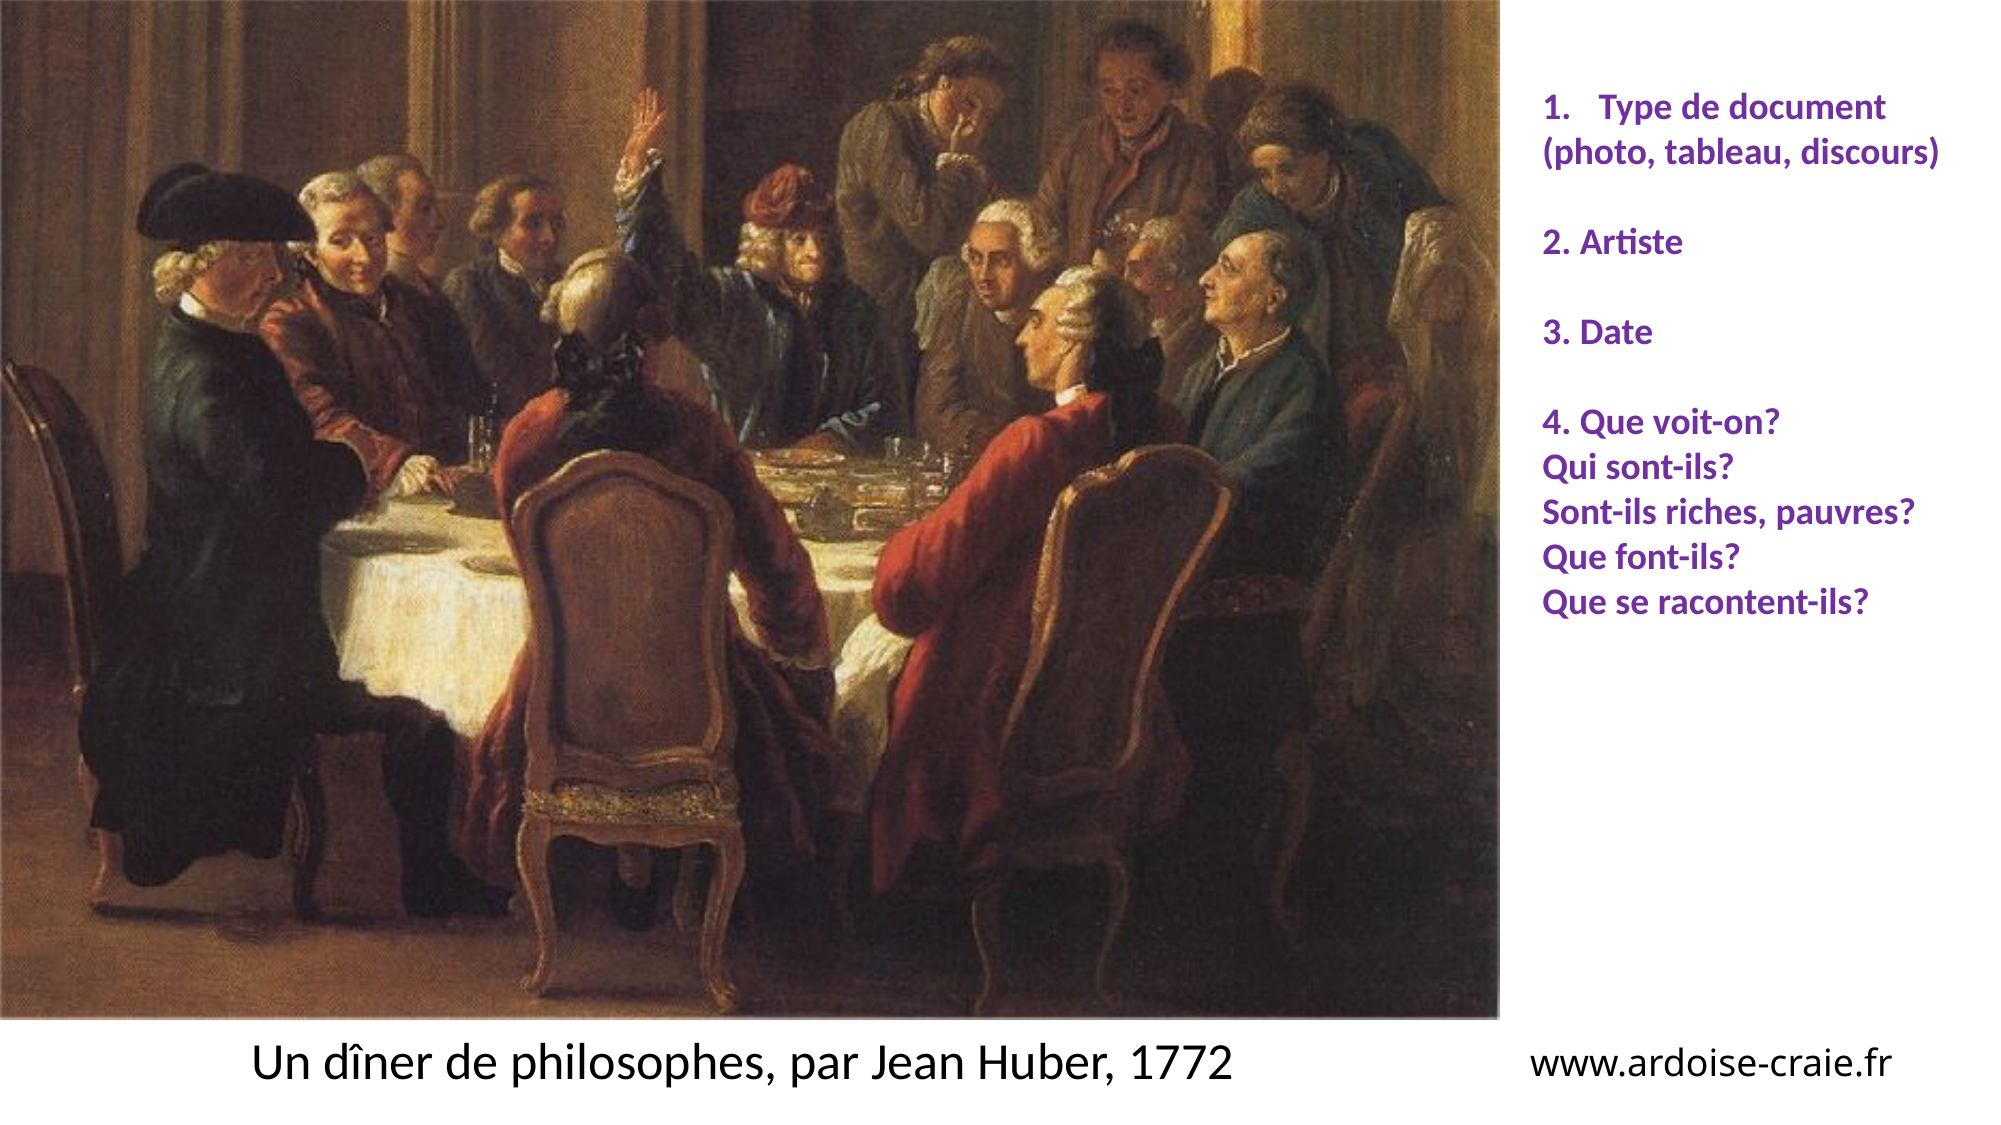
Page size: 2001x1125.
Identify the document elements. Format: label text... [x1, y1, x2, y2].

text_box www.ardoise-craie.fr [1515, 1031, 1908, 1092]
picture [0, 0, 1500, 1020]
text_box Un dîner de philosophes, par Jean Huber, 1772 [236, 1020, 1250, 1098]
text_box Type de document (photo, tableau, discours) 2. Artiste 3. Date 4. Que voit-on? Qui sont-ils? Sont-ils riches, pauvres? Que font-ils? Que se racontent-ils? [1527, 74, 2000, 630]
